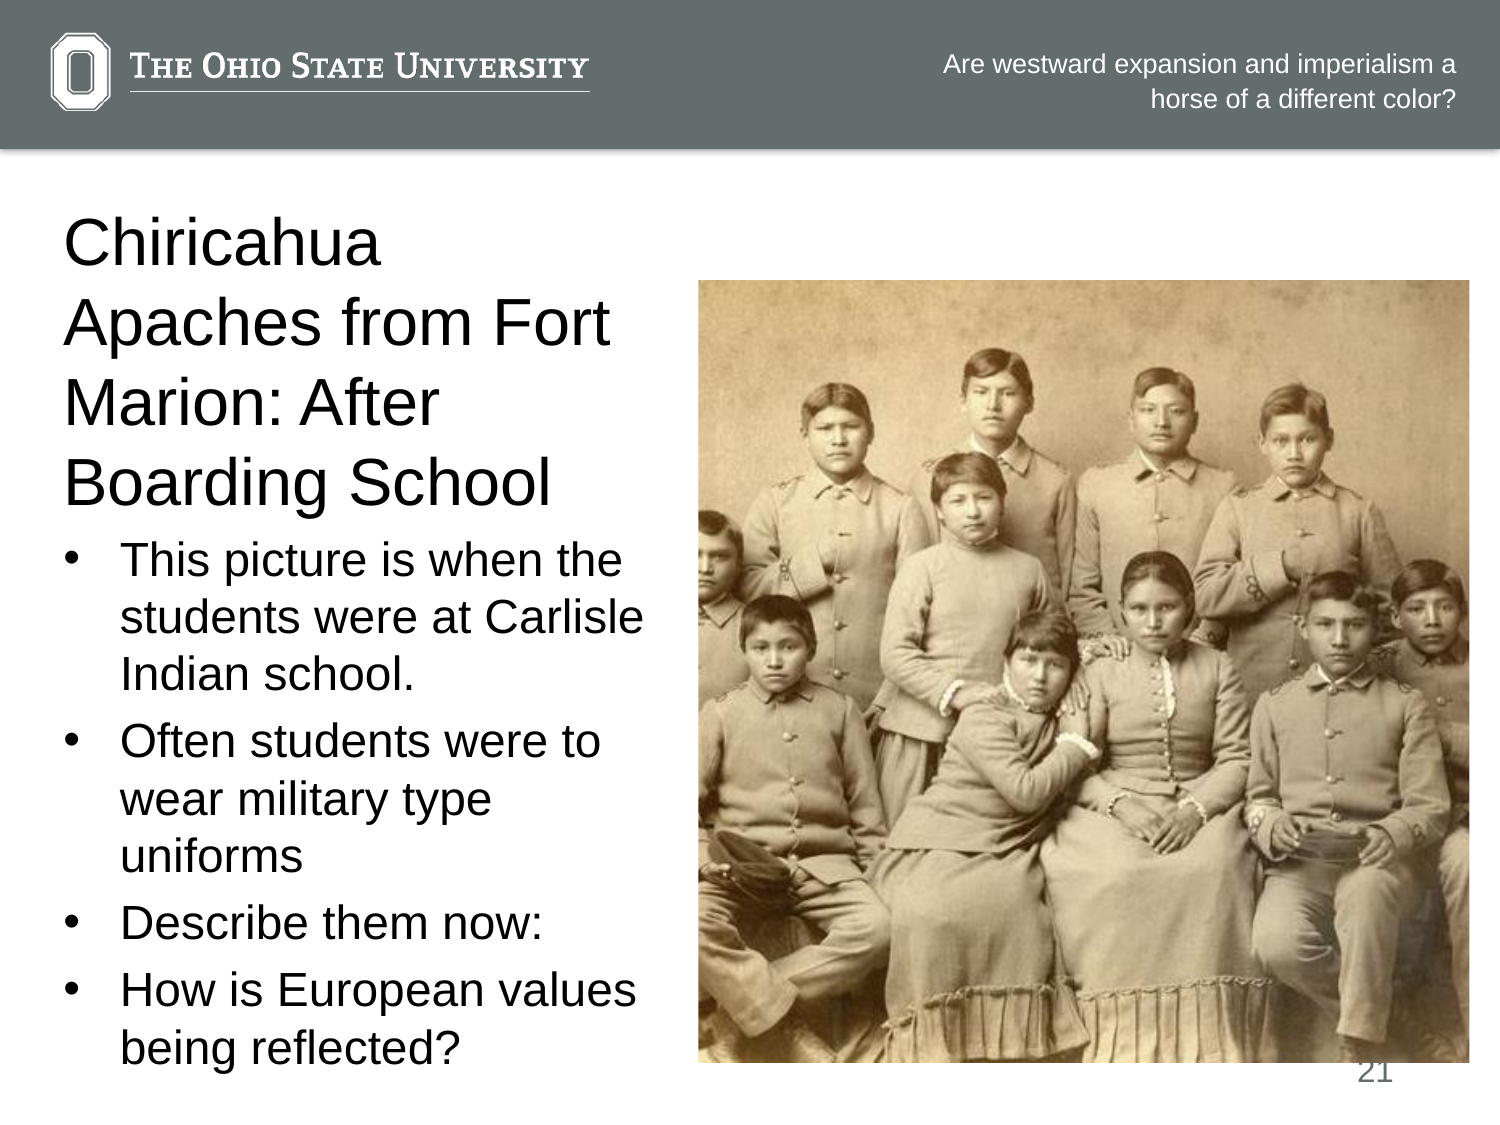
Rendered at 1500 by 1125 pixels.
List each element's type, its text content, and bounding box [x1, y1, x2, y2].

list Are westward expansion and imperialism a horse of a different color? [914, 37, 1471, 148]
picture [697, 279, 1470, 1064]
picture [50, 32, 590, 111]
list Chiricahua Apaches from Fort Marion: After Boarding School This picture is when the students were at Carlisle Indian school. Often students were to wear military type uniforms Describe them now: How is European values being reflected? [48, 191, 664, 1063]
